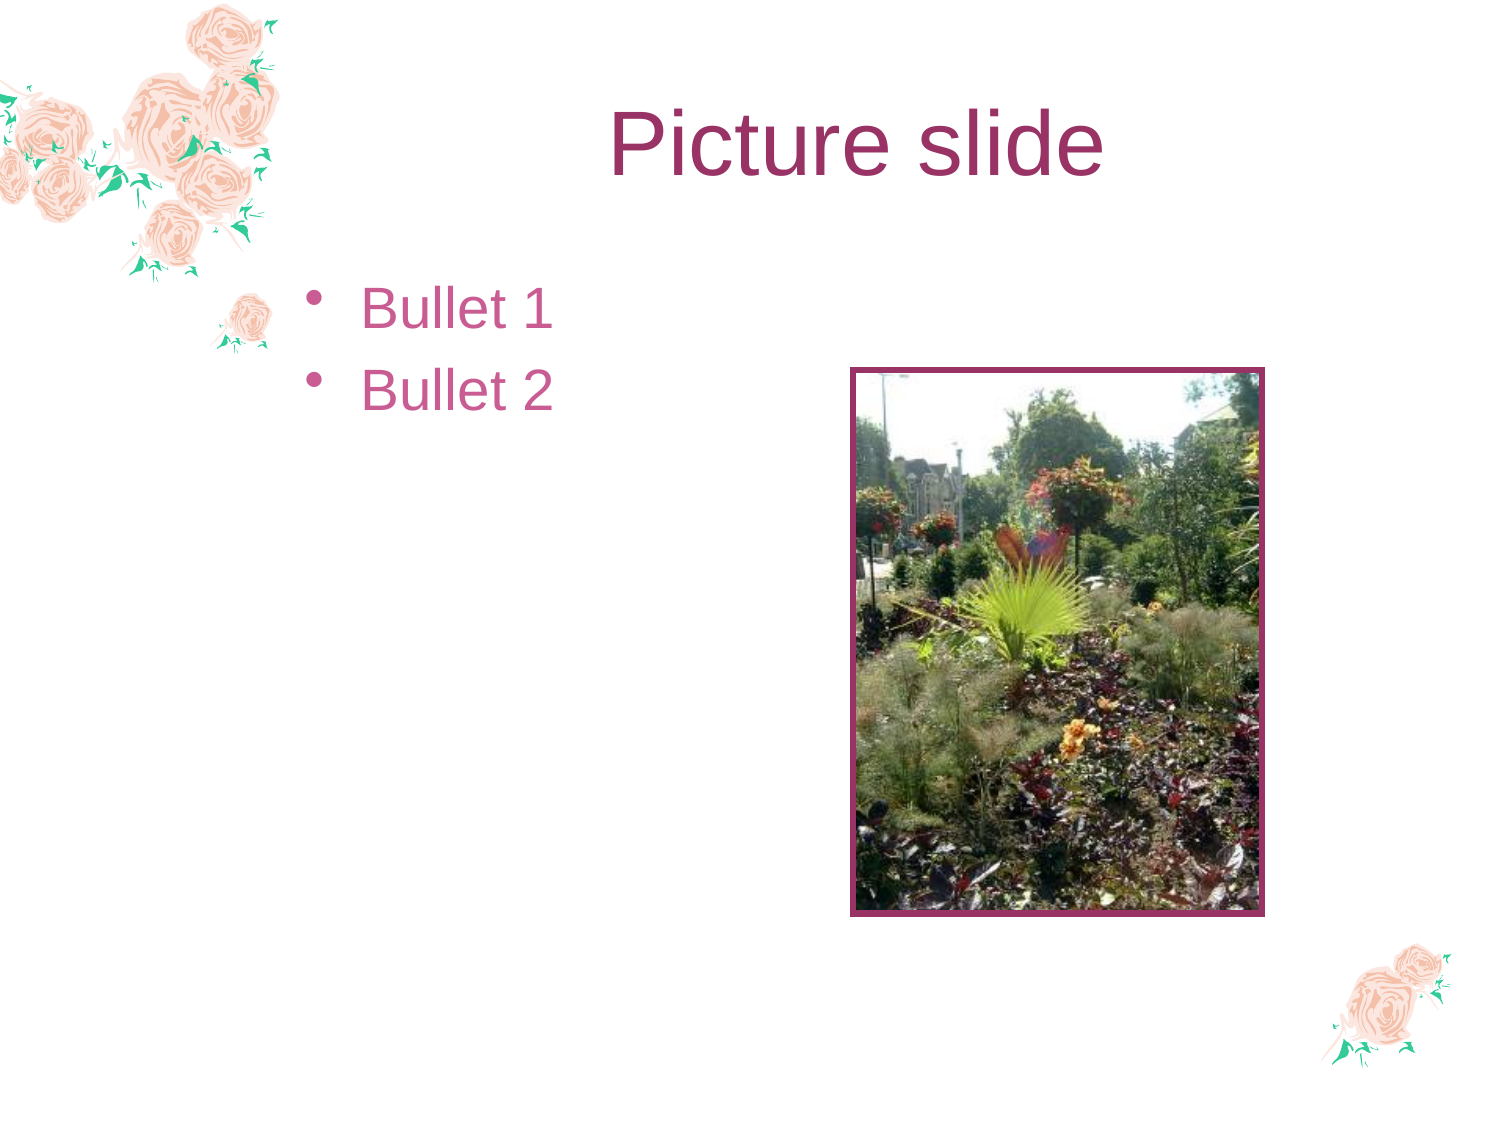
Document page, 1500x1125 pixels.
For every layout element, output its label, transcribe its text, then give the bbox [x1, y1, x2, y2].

title Picture slide [289, 45, 1425, 233]
picture [856, 373, 1259, 911]
list Bullet 1 Bullet 2 [289, 262, 845, 1005]
